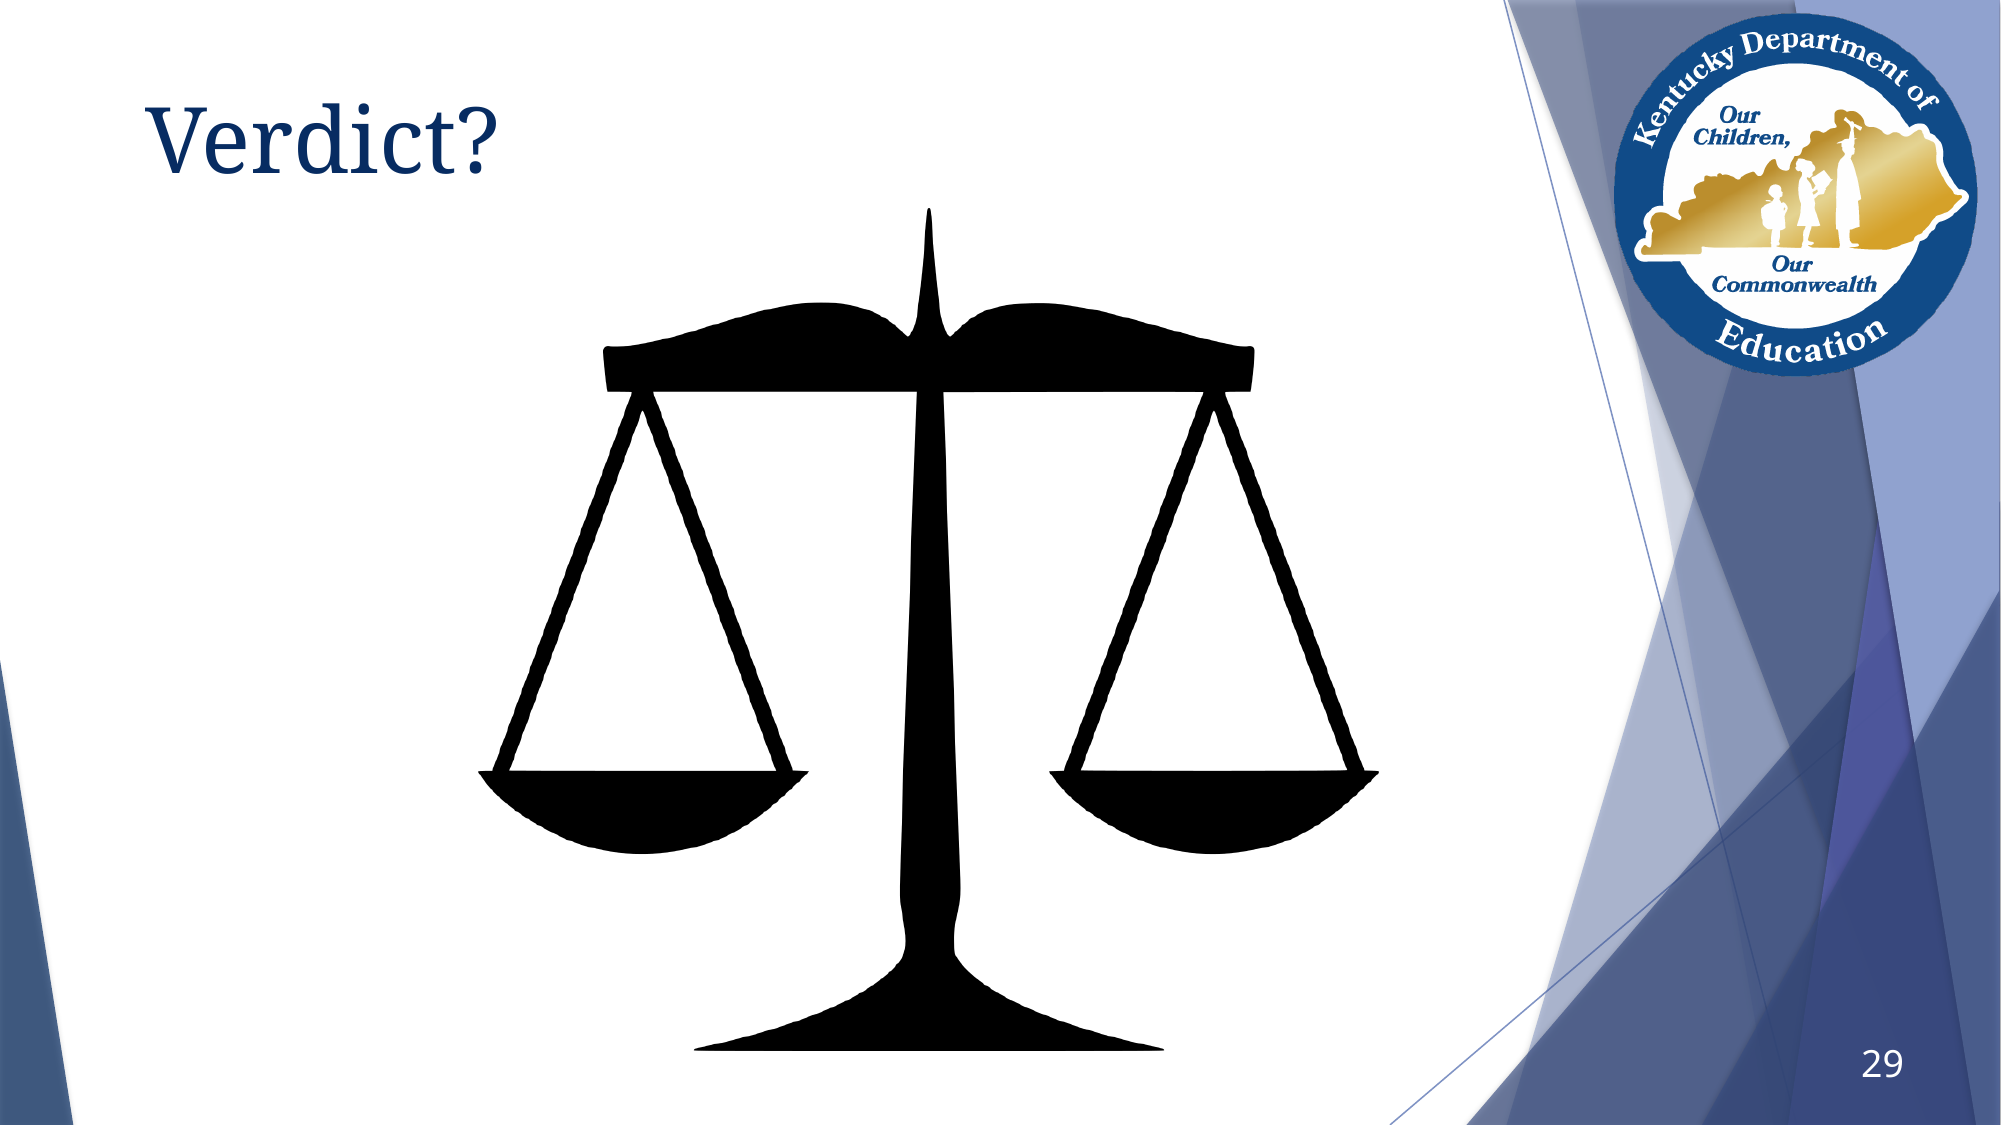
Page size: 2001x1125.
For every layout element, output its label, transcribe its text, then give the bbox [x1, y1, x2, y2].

picture [1598, 0, 1989, 390]
picture [478, 207, 1379, 1052]
slide_number 29 [1807, 1035, 1920, 1095]
title Verdict? [130, 74, 1541, 291]
